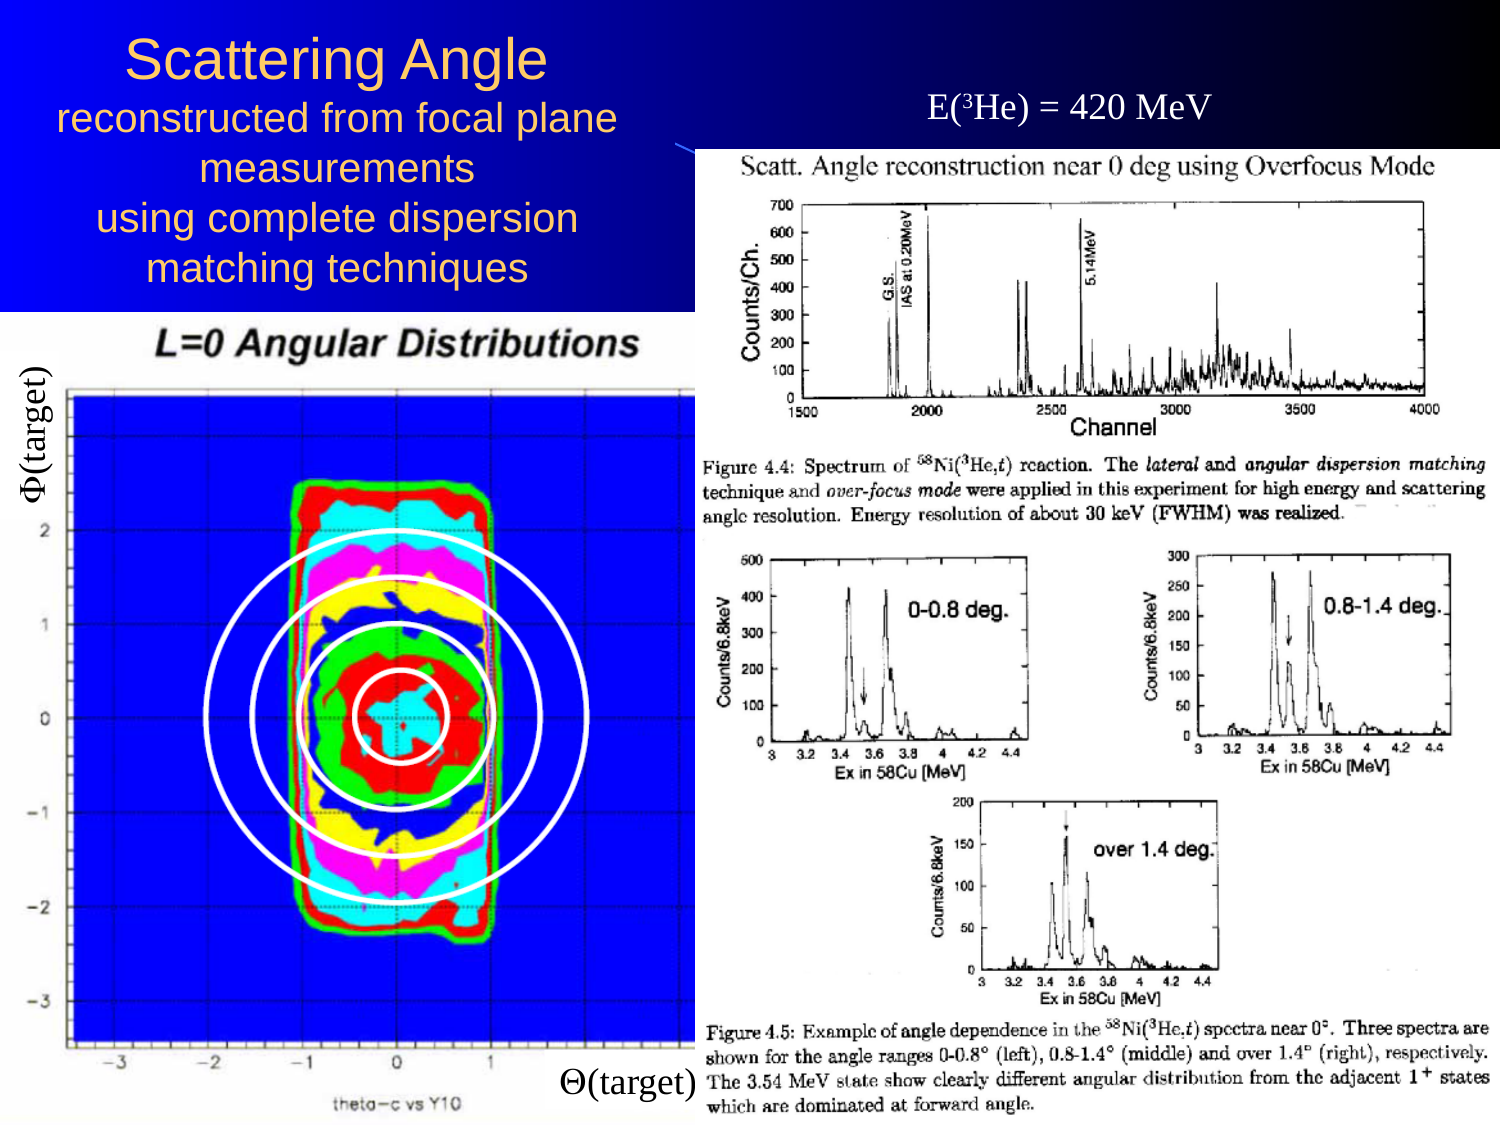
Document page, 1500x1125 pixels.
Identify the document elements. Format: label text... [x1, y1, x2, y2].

title Scattering Angle reconstructed from focal plane measurements using complete dispersion matching techniques [0, 0, 676, 310]
picture [0, 149, 1500, 1125]
text_box E(3He) = 420 MeV [912, 74, 1228, 135]
